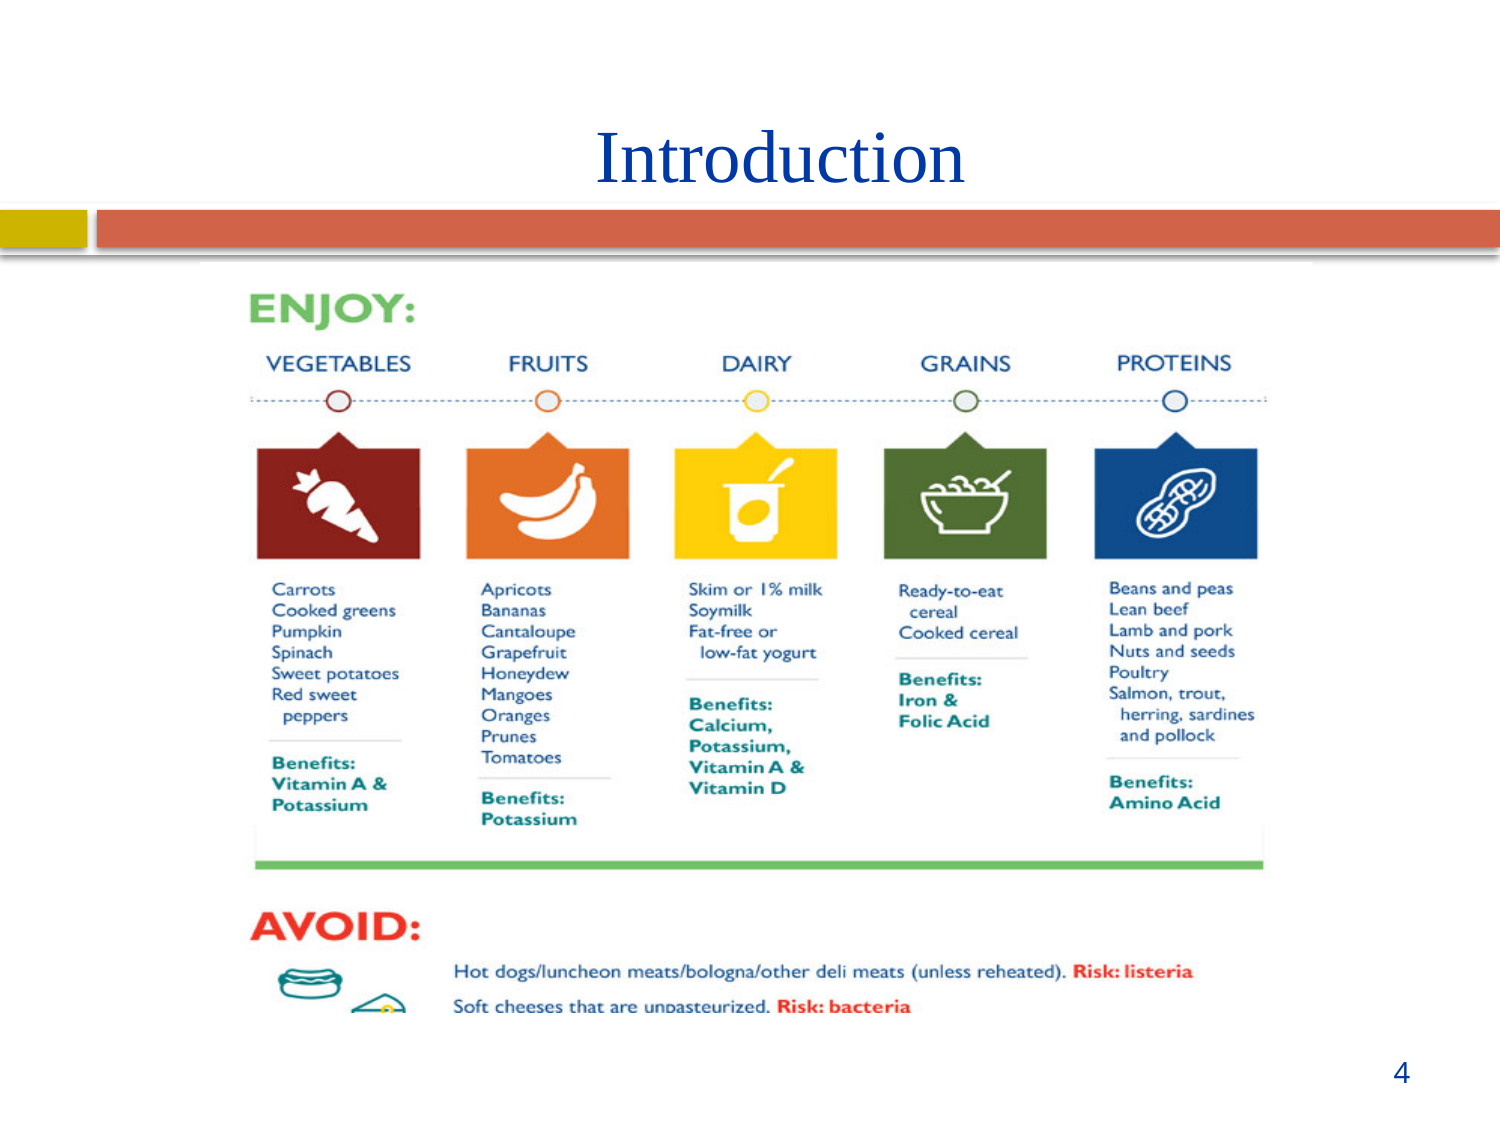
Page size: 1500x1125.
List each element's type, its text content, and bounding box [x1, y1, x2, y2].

text_box 4 [1074, 1012, 1425, 1073]
text_box Introduction [62, 99, 1500, 205]
picture [199, 262, 1313, 1013]
